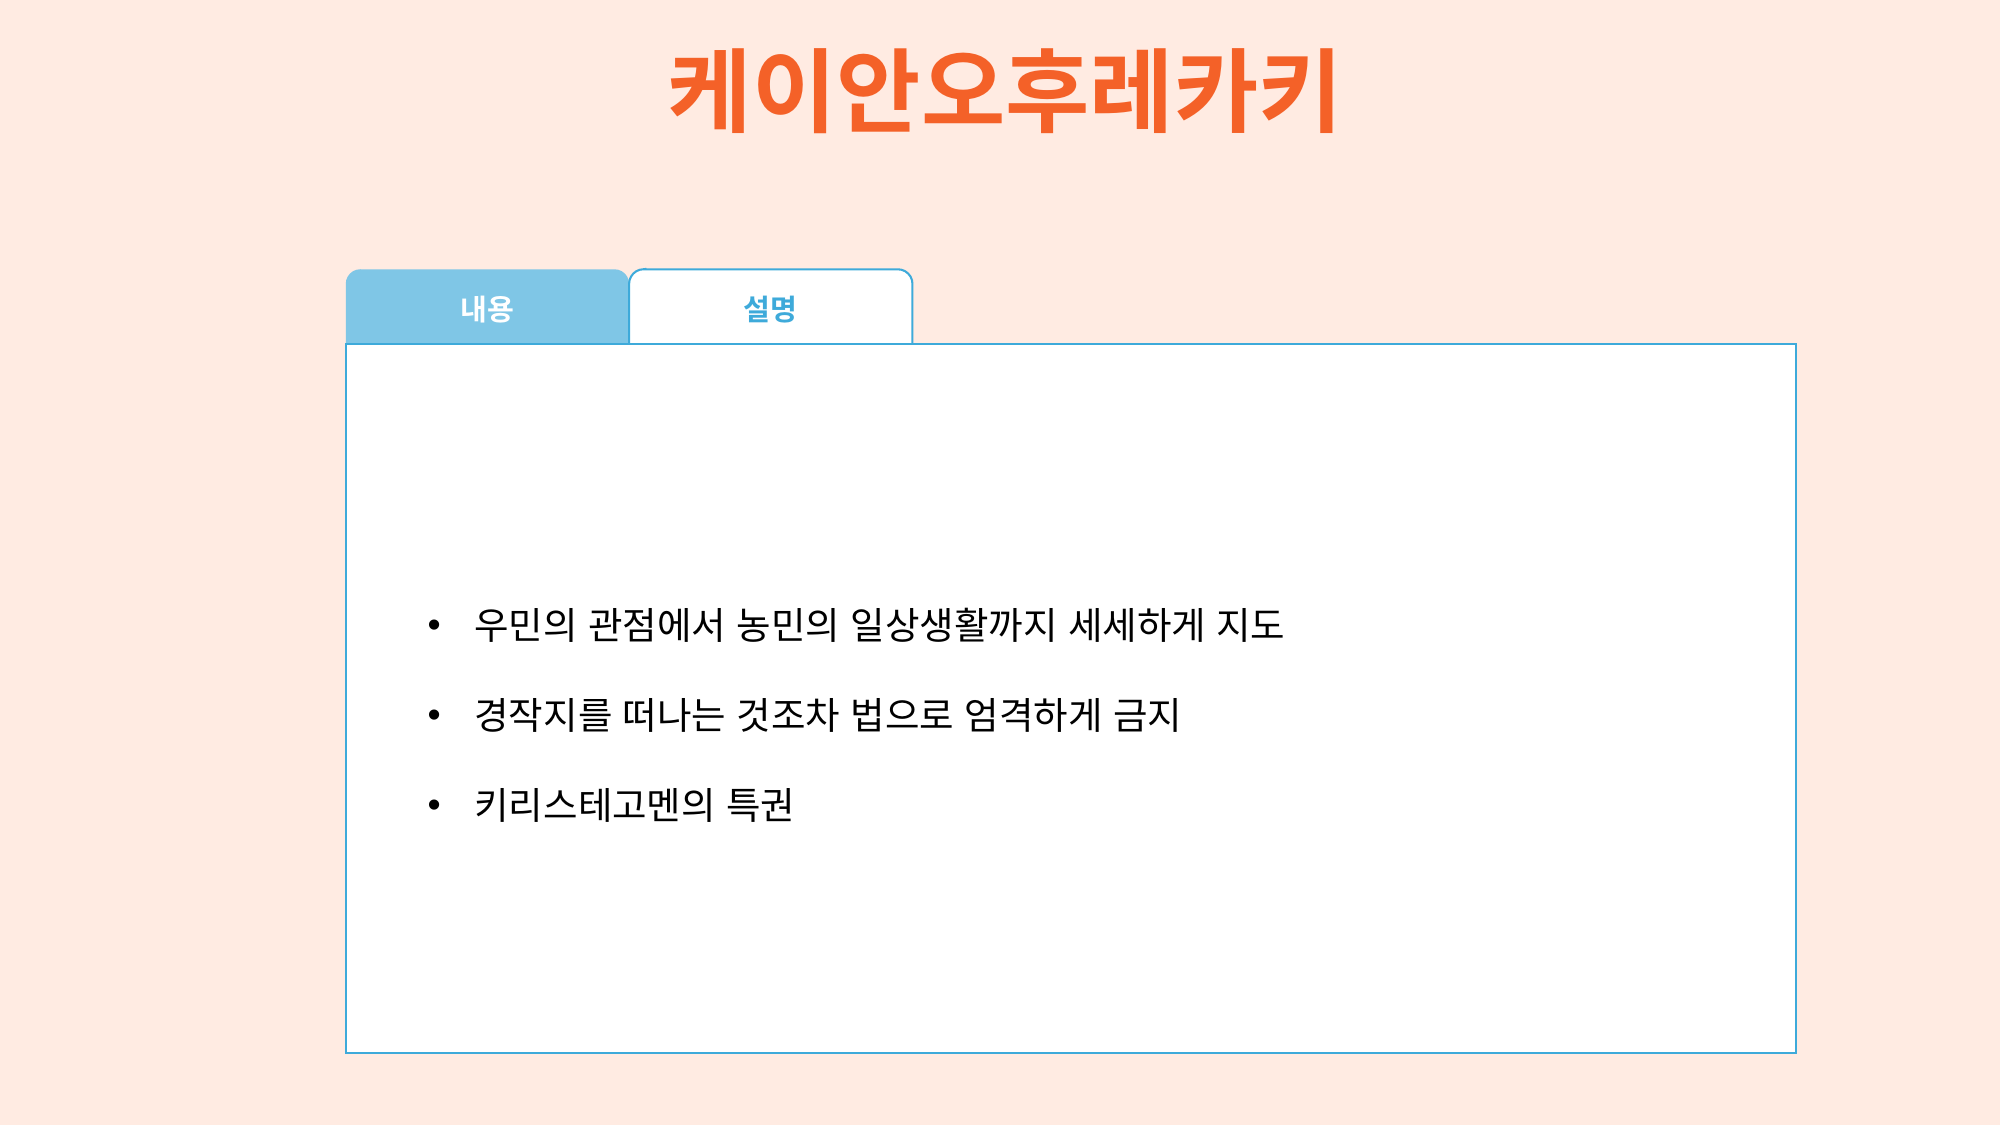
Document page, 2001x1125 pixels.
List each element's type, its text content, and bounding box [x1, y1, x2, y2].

text_box 설명 [628, 267, 914, 343]
text_box 우민의 관점에서 농민의 일상생활까지 세세하게 지도 경작지를 떠나는 것조차 법으로 엄격하게 금지 키리스테고멘의 특권 [412, 461, 1604, 923]
text_box 내용 [344, 267, 629, 346]
text_box 케이안오후레카키 [653, 26, 1359, 152]
text_box [345, 343, 1797, 1054]
